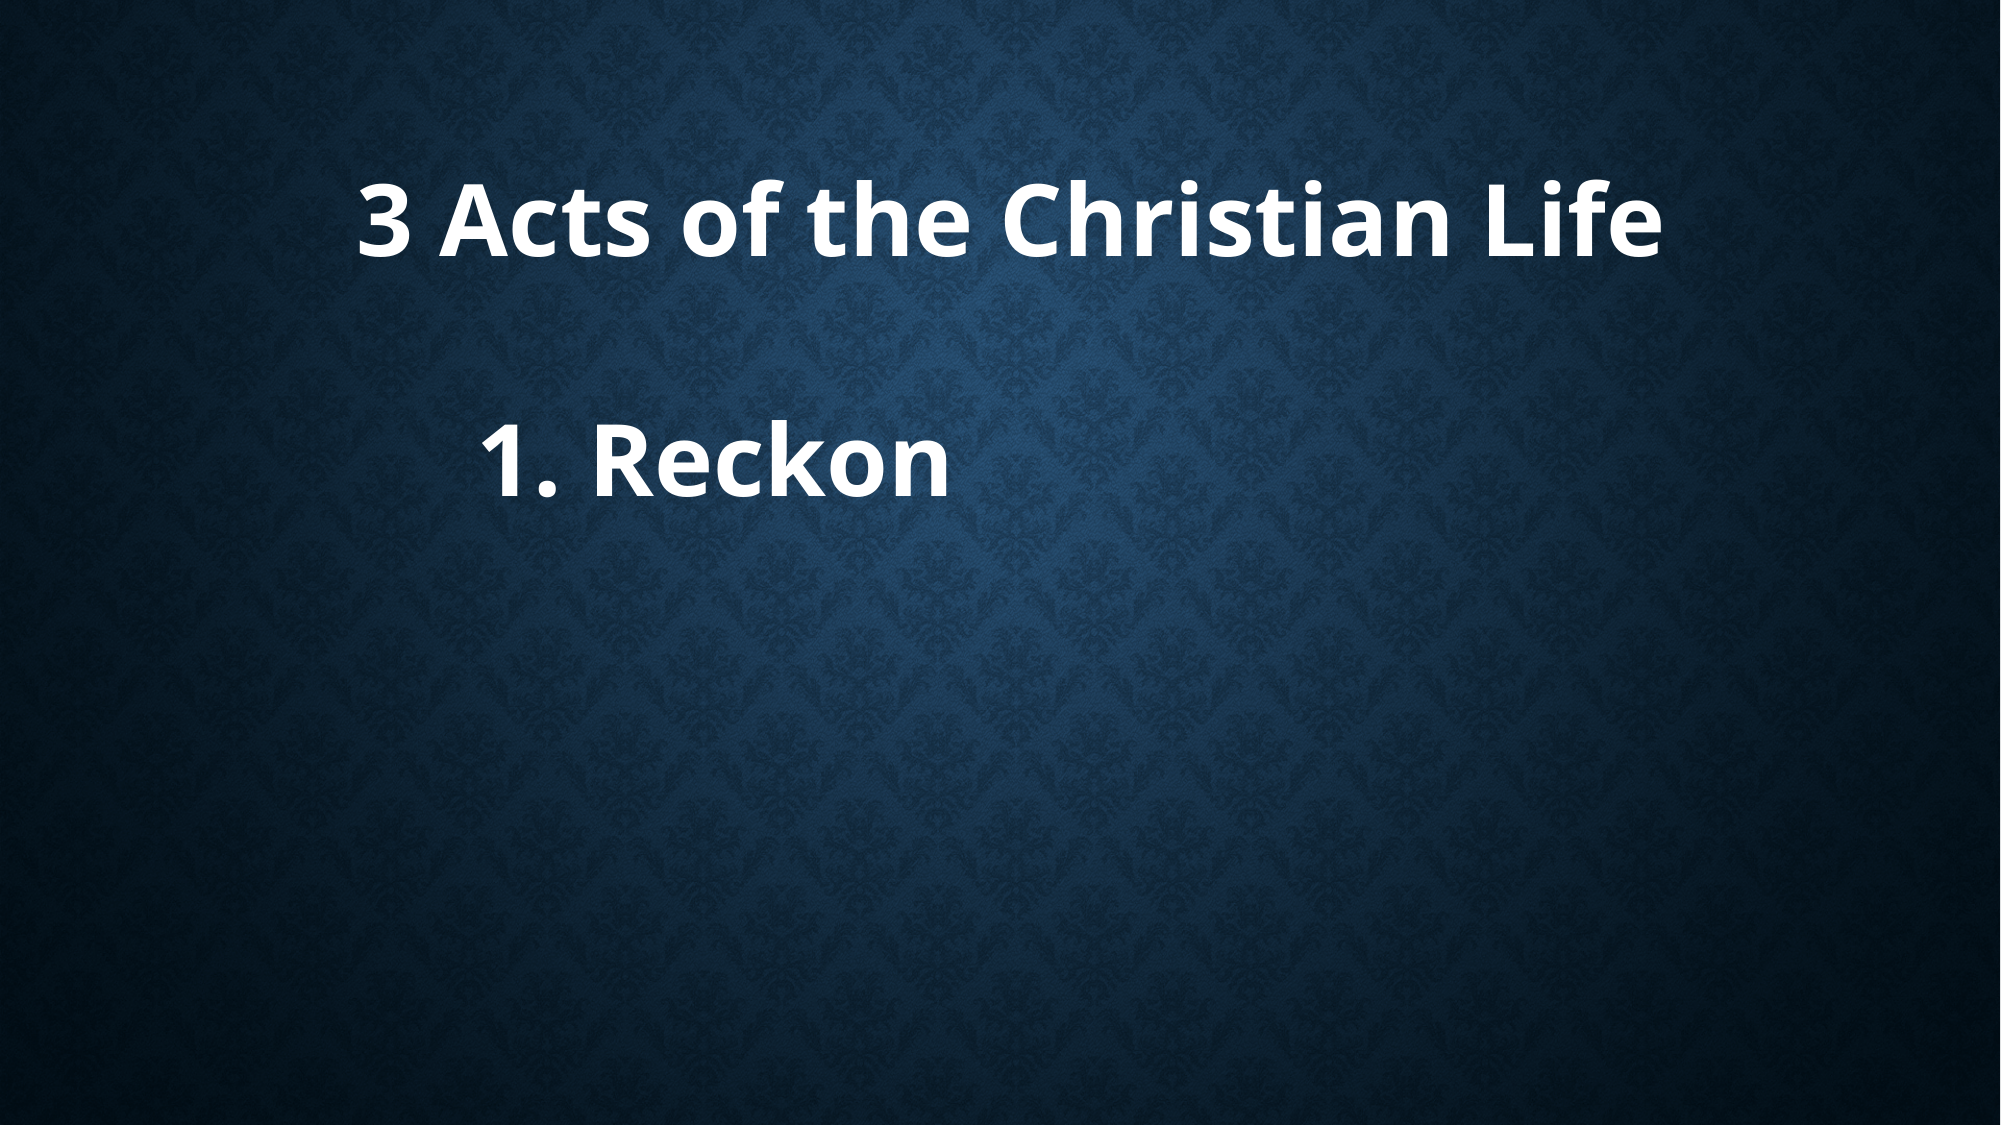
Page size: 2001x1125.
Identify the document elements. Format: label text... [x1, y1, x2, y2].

text_box 3 Acts of the Christian Life 1. Reckon [11, 149, 2000, 884]
